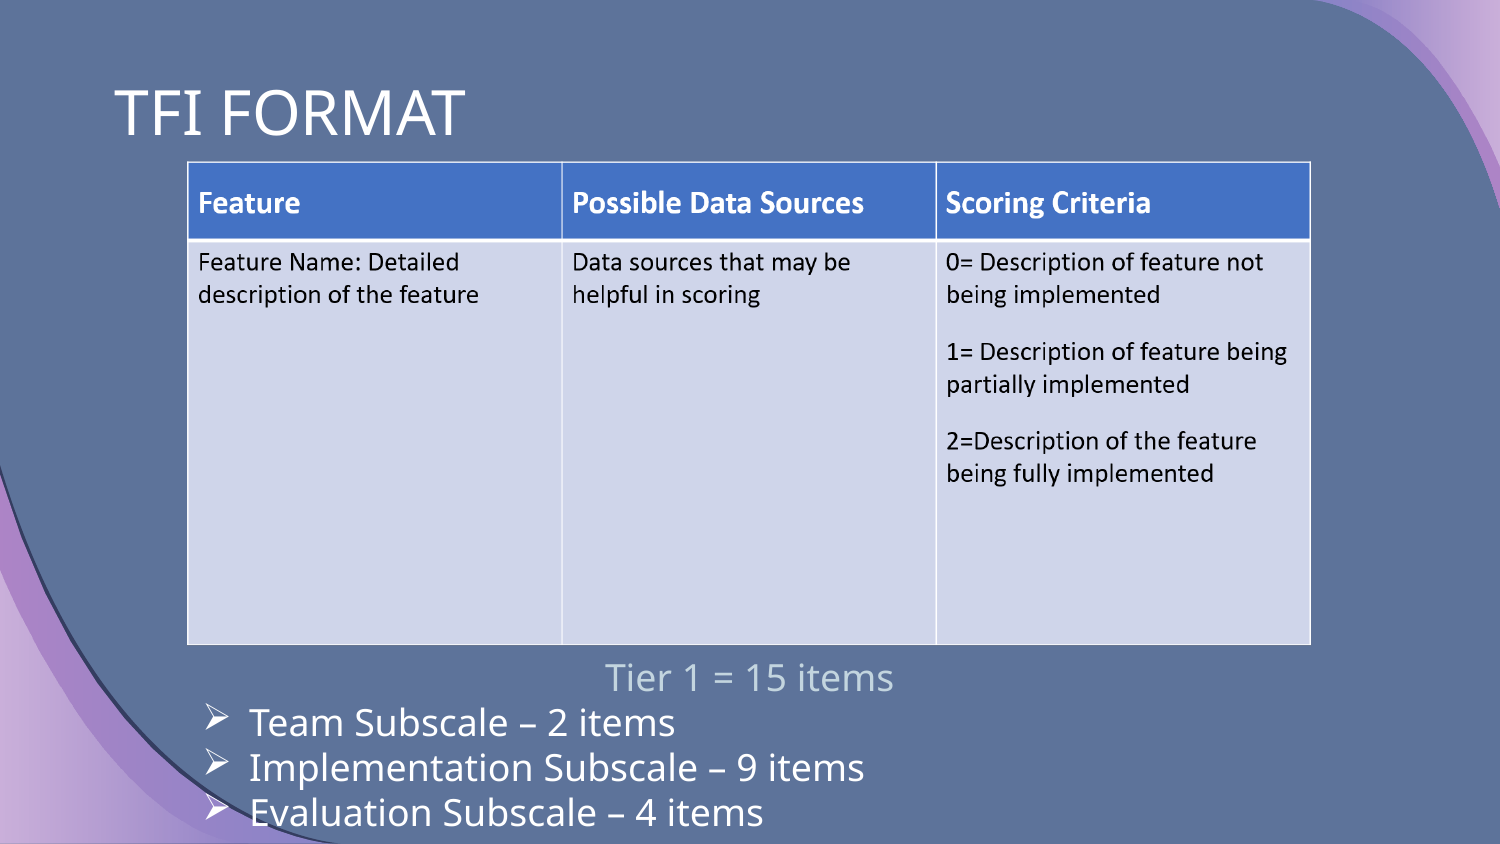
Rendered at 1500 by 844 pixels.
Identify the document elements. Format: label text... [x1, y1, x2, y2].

picture [187, 161, 1313, 646]
title TFI FORMAT [100, 57, 1254, 162]
text_box Tier 1 = 15 items Team Subscale – 2 items Implementation Subscale – 9 items Evaluation Subscale – 4 items [187, 652, 1313, 842]
